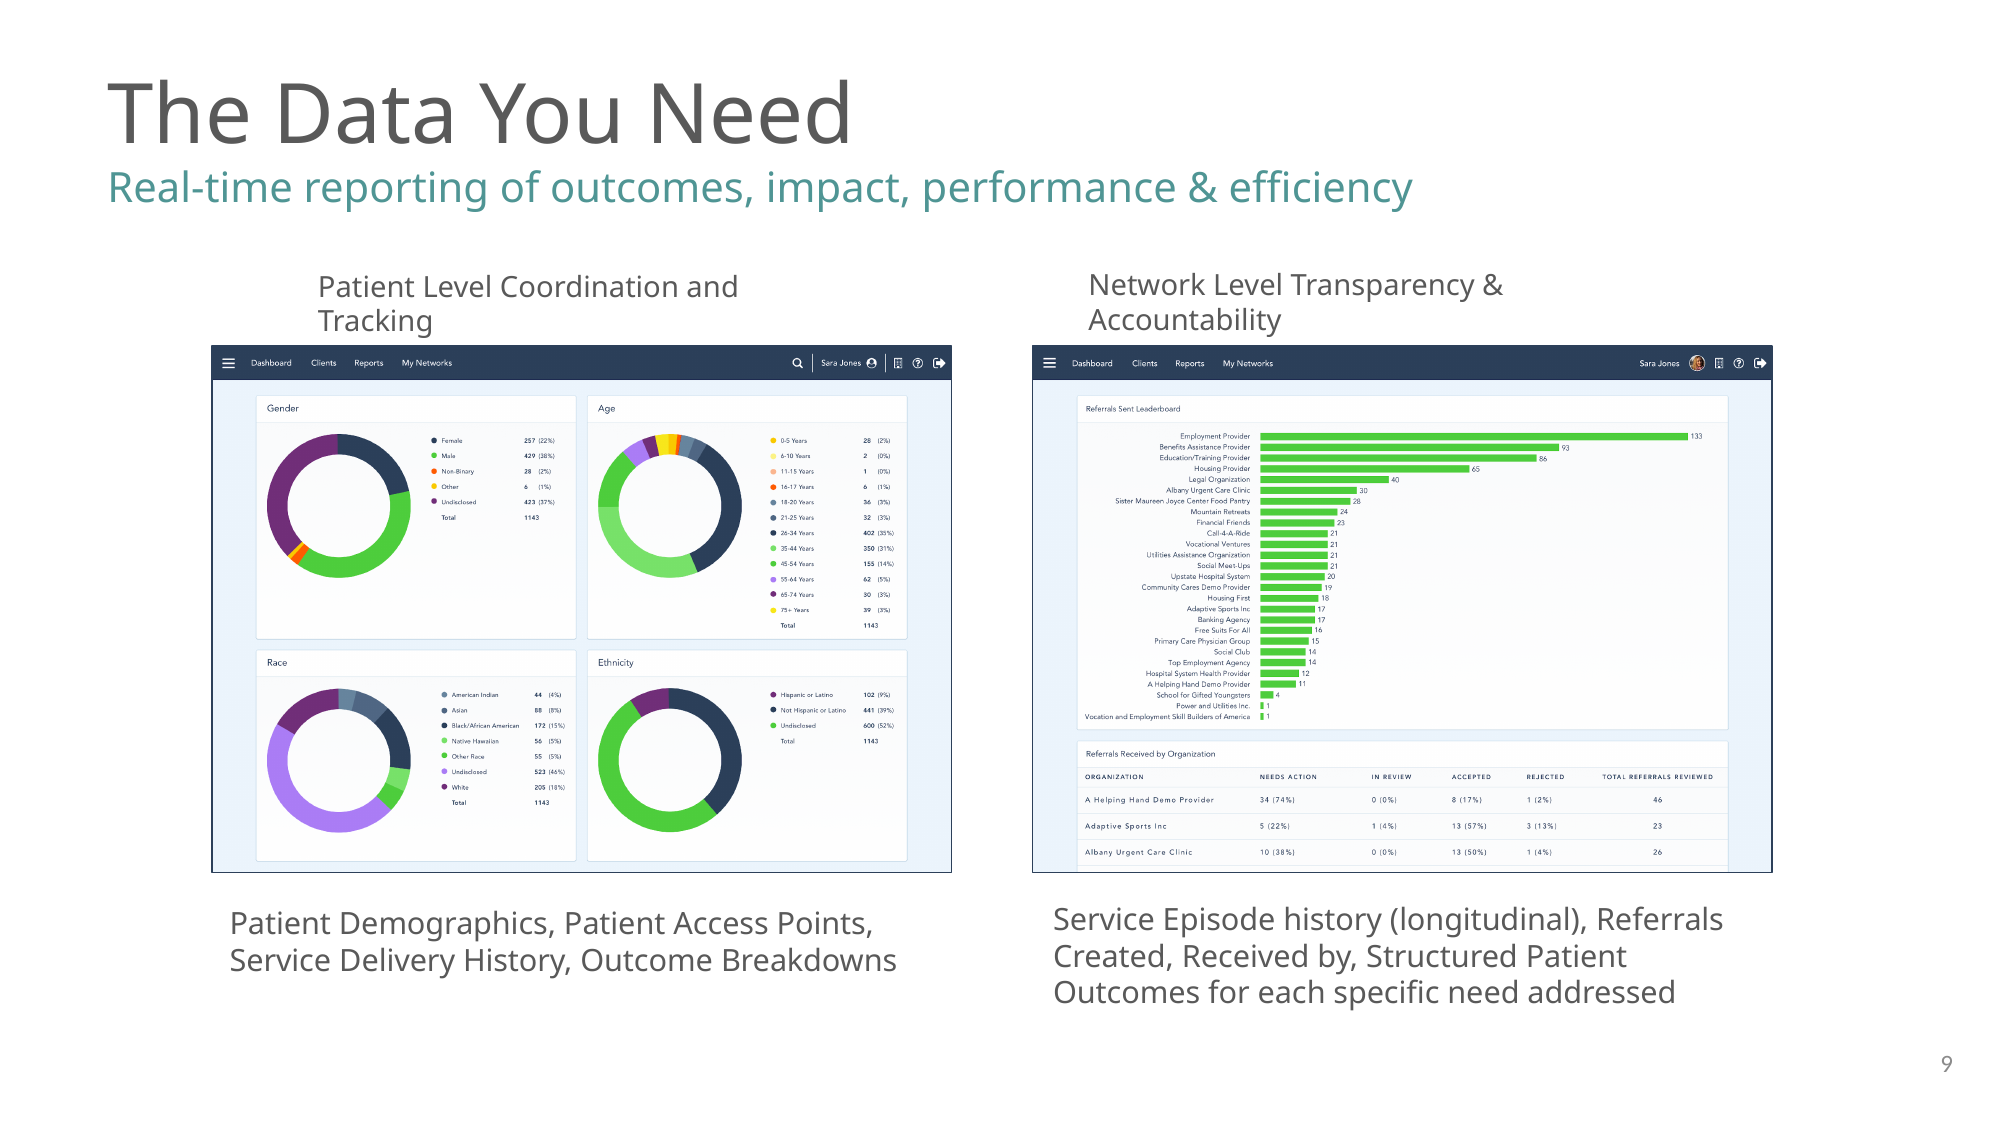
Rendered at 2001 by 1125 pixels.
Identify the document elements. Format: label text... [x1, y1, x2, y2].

text_box Service Episode history (longitudinal), Referrals Created, Received by, Structured Patient Outcomes for each specific need addressed [1033, 850, 1791, 1103]
picture [1033, 346, 1772, 872]
text_box Patient Demographics, Patient Access Points, Service Delivery History, Outcome Breakdowns [209, 894, 948, 1070]
text_box The Data You Need Real-time reporting of outcomes, impact, performance & efficiency [92, 52, 1953, 242]
picture [212, 346, 951, 872]
text_box Patient Level Coordination and Tracking [297, 257, 871, 314]
slide_number 9 [1853, 1019, 1974, 1106]
text_box Network Level Transparency & Accountability [1068, 256, 1711, 313]
